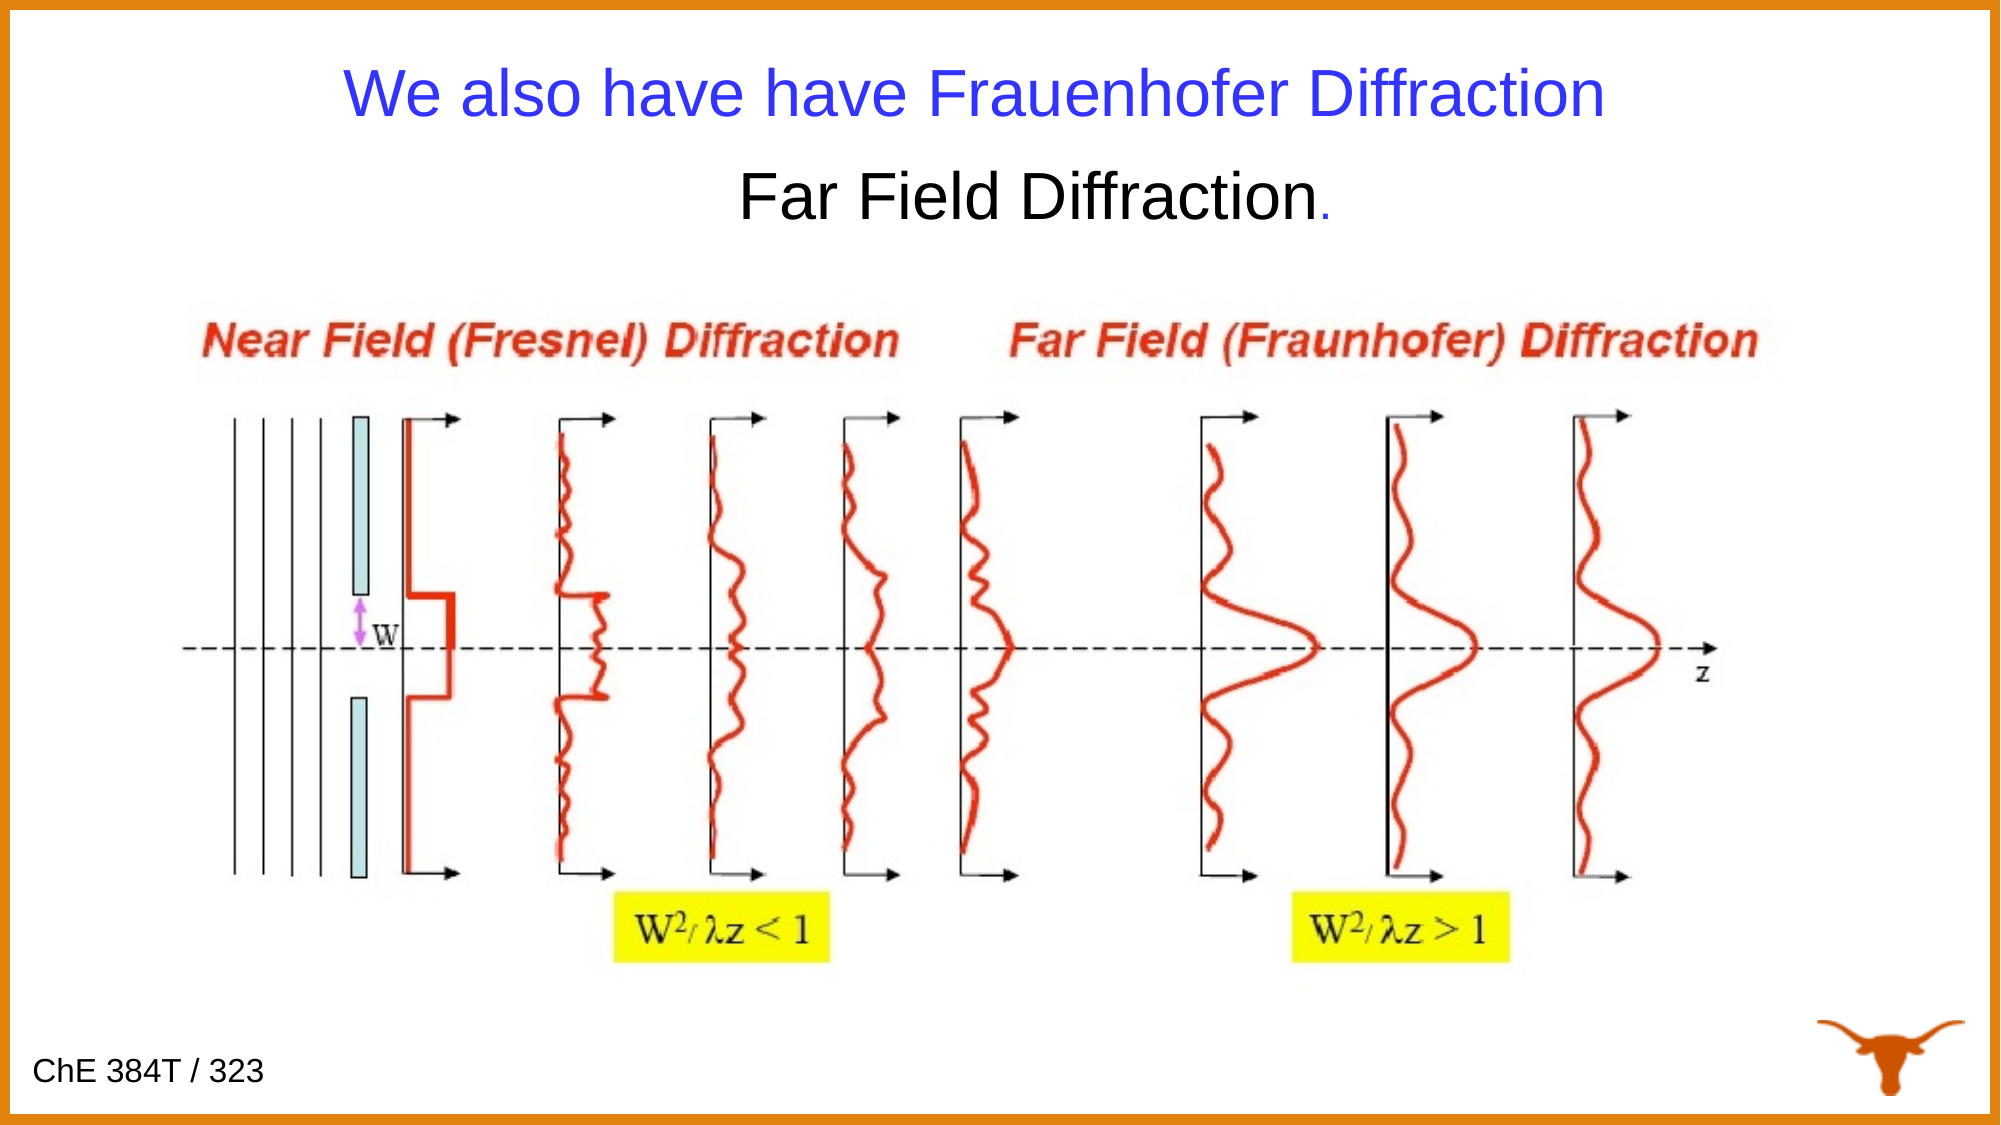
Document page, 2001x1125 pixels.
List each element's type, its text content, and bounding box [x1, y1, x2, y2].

picture [1817, 1020, 1965, 1096]
text_box We also have have Frauenhofer Diffraction Far Field Diffraction. [168, 51, 1784, 165]
picture [135, 260, 1816, 1005]
